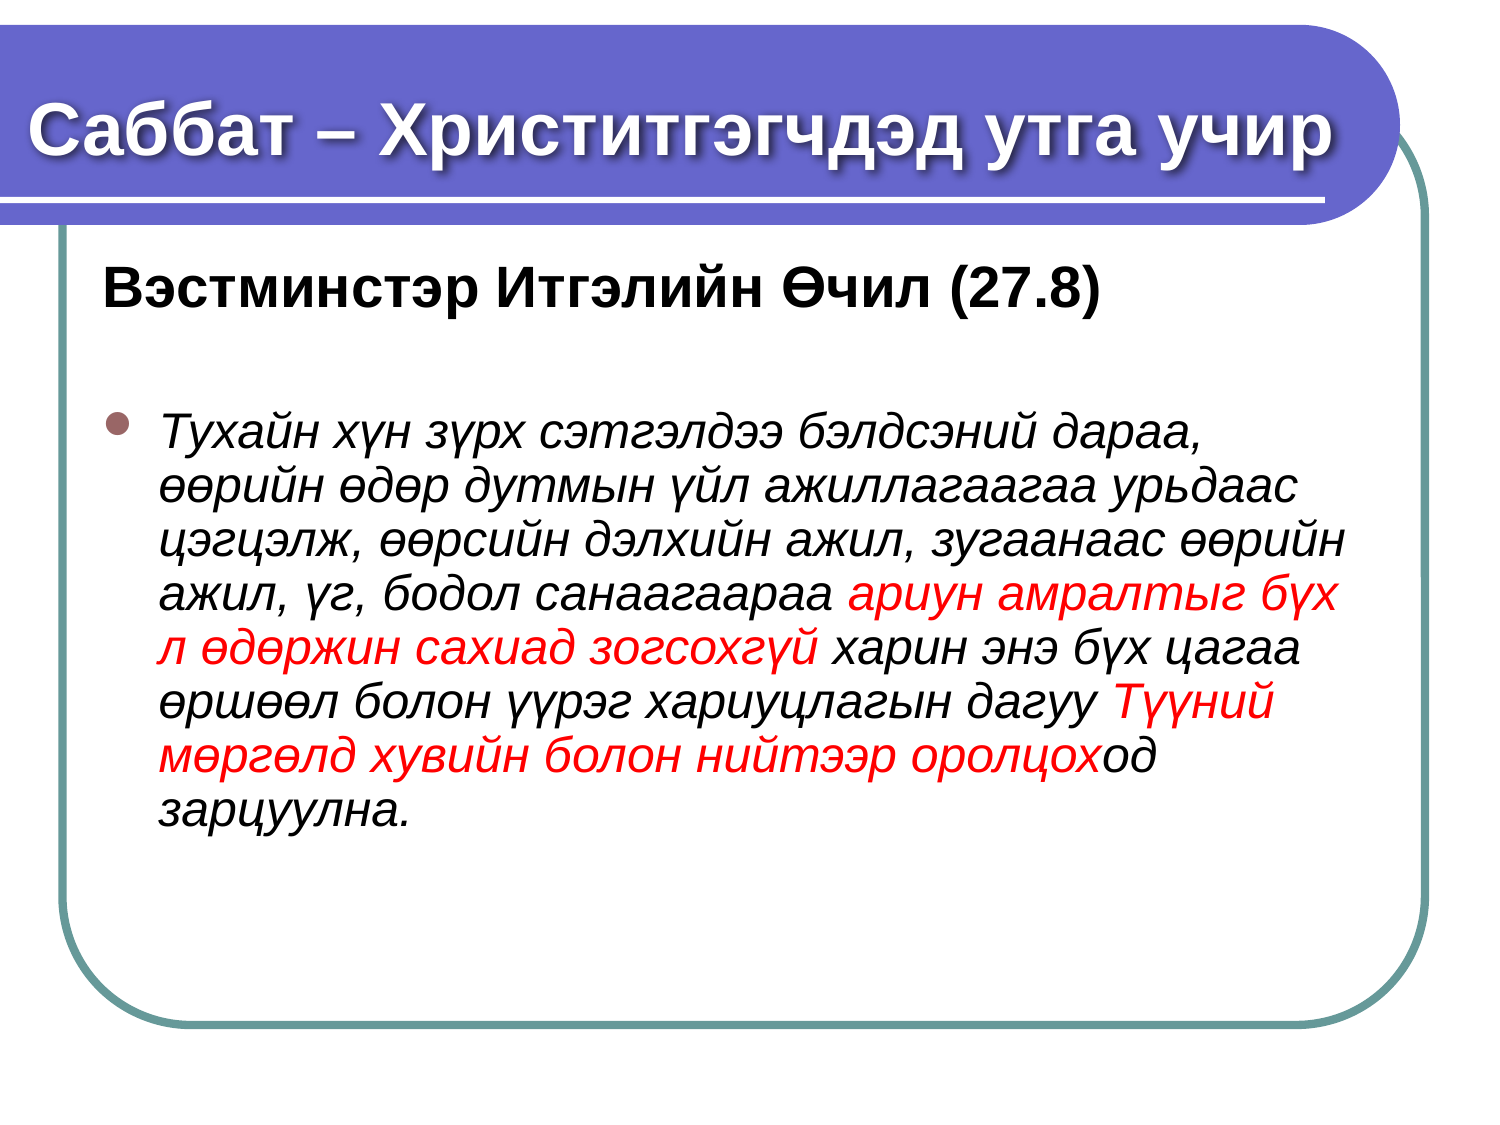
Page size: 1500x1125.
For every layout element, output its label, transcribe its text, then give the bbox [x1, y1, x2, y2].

text_box Саббат – Христитгэгчдэд утга учир [12, 37, 1400, 213]
list Вэстминстэр Итгэлийн Өчил (27.8) Тухайн хүн зүрх сэтгэлдээ бэлдсэний дараа, өөрийн өдөр дутмын үйл ажиллагаагаа урьдаас цэгцэлж, өөрсийн дэлхийн ажил, зугаанаас өөрийн ажил, үг, бодол санаагаараа ариун амралтыг бүх л өдөржин сахиад зогсохгүй харин энэ бүх цагаа өршөөл болон үүрэг хариуцлагын дагуу Түүний мөргөлд хувийн болон нийтээр оролцоход зарцуулна. [87, 249, 1388, 950]
